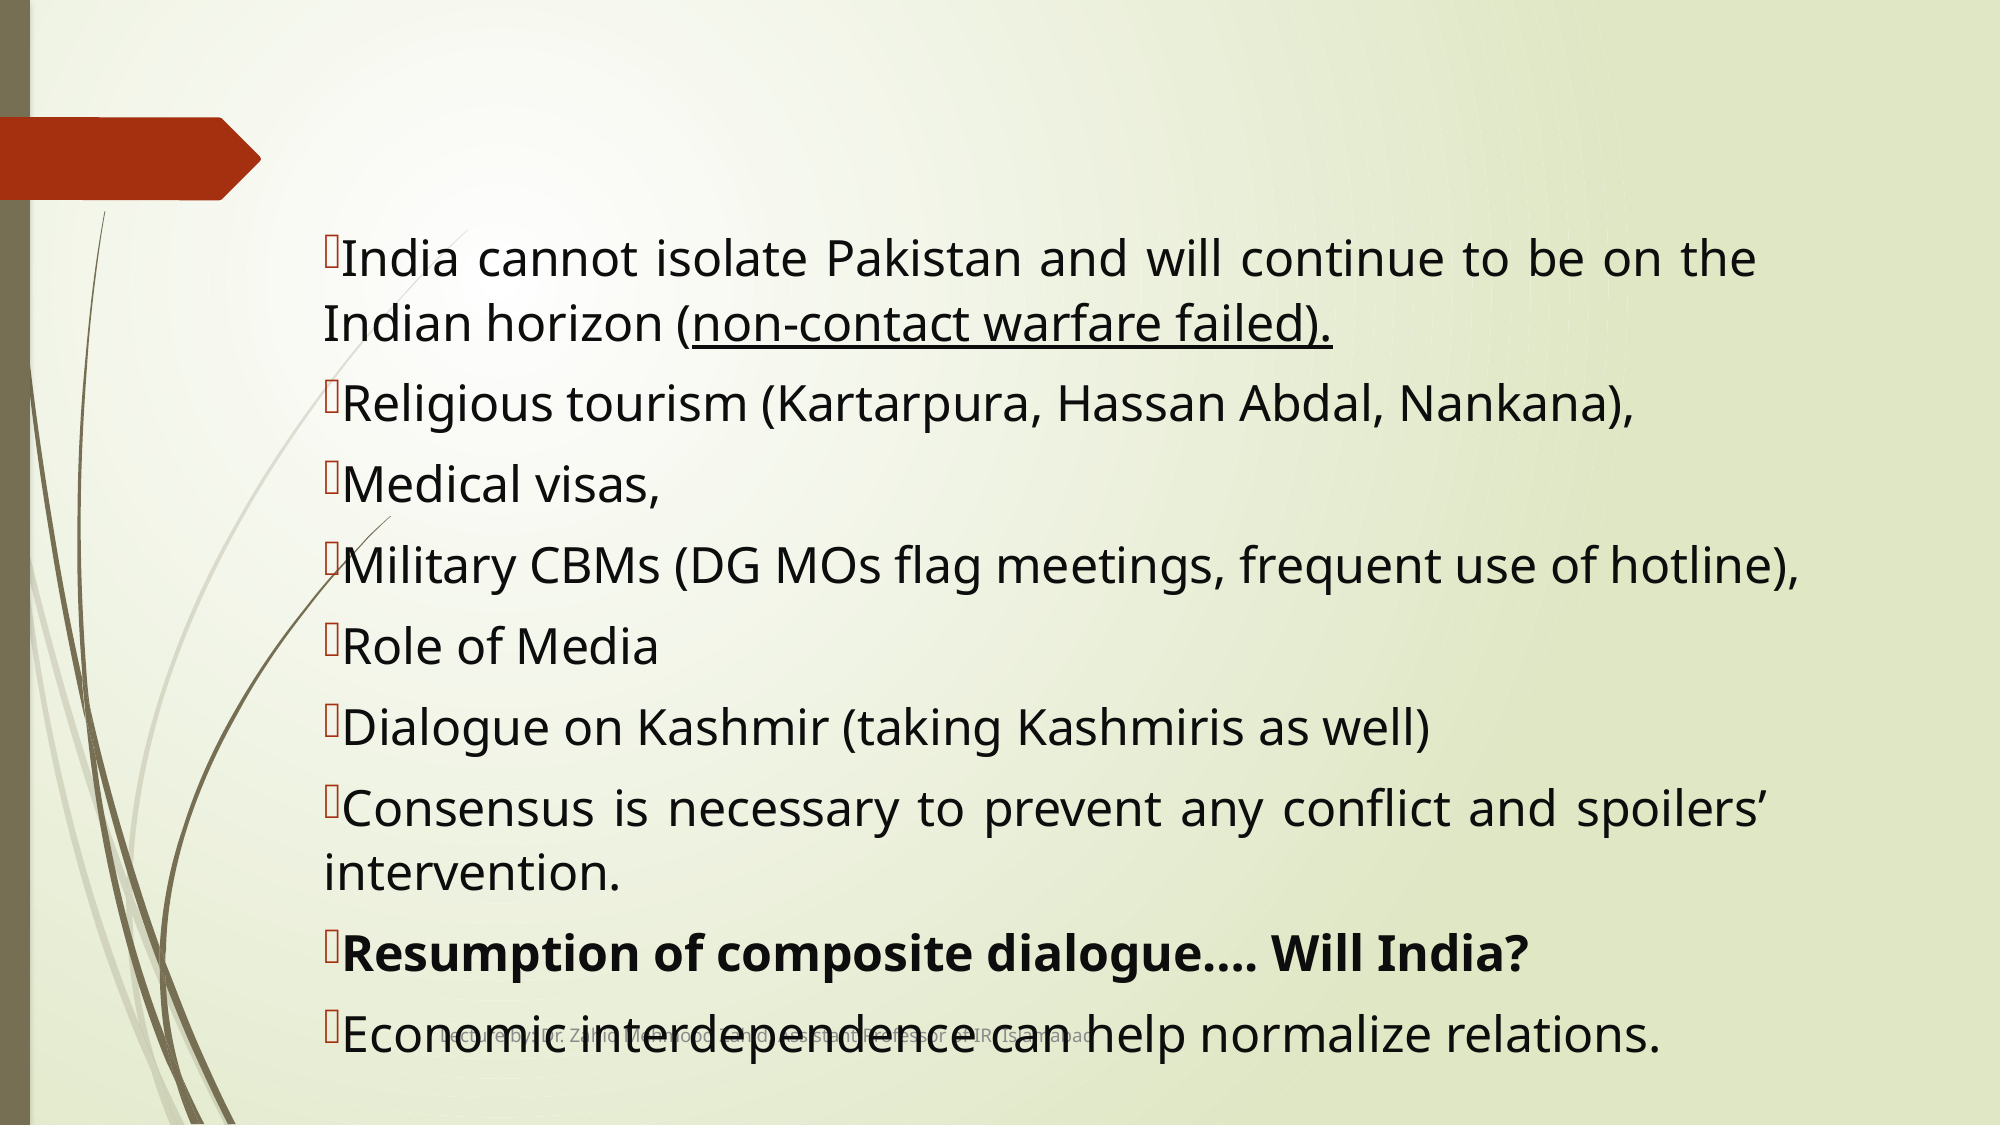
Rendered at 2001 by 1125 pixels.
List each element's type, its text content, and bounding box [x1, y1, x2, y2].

footer Lecture by: Dr. Zahid Mehmood Zahid, Assistant Professor of IR, Islamabad [424, 1006, 1675, 1067]
list India cannot isolate Pakistan and will continue to be on the Indian horizon (non-contact warfare failed). Religious tourism (Kartarpura, Hassan Abdal, Nankana), Medical visas, Military CBMs (DG MOs flag meetings, frequent use of hotline), Role of Media Dialogue on Kashmir (taking Kashmiris as well) Consensus is necessary to prevent any conflict and spoilers’ intervention. Resumption of composite dialogue…. Will India? Economic interdependence can help normalize relations. [308, 215, 1888, 1110]
